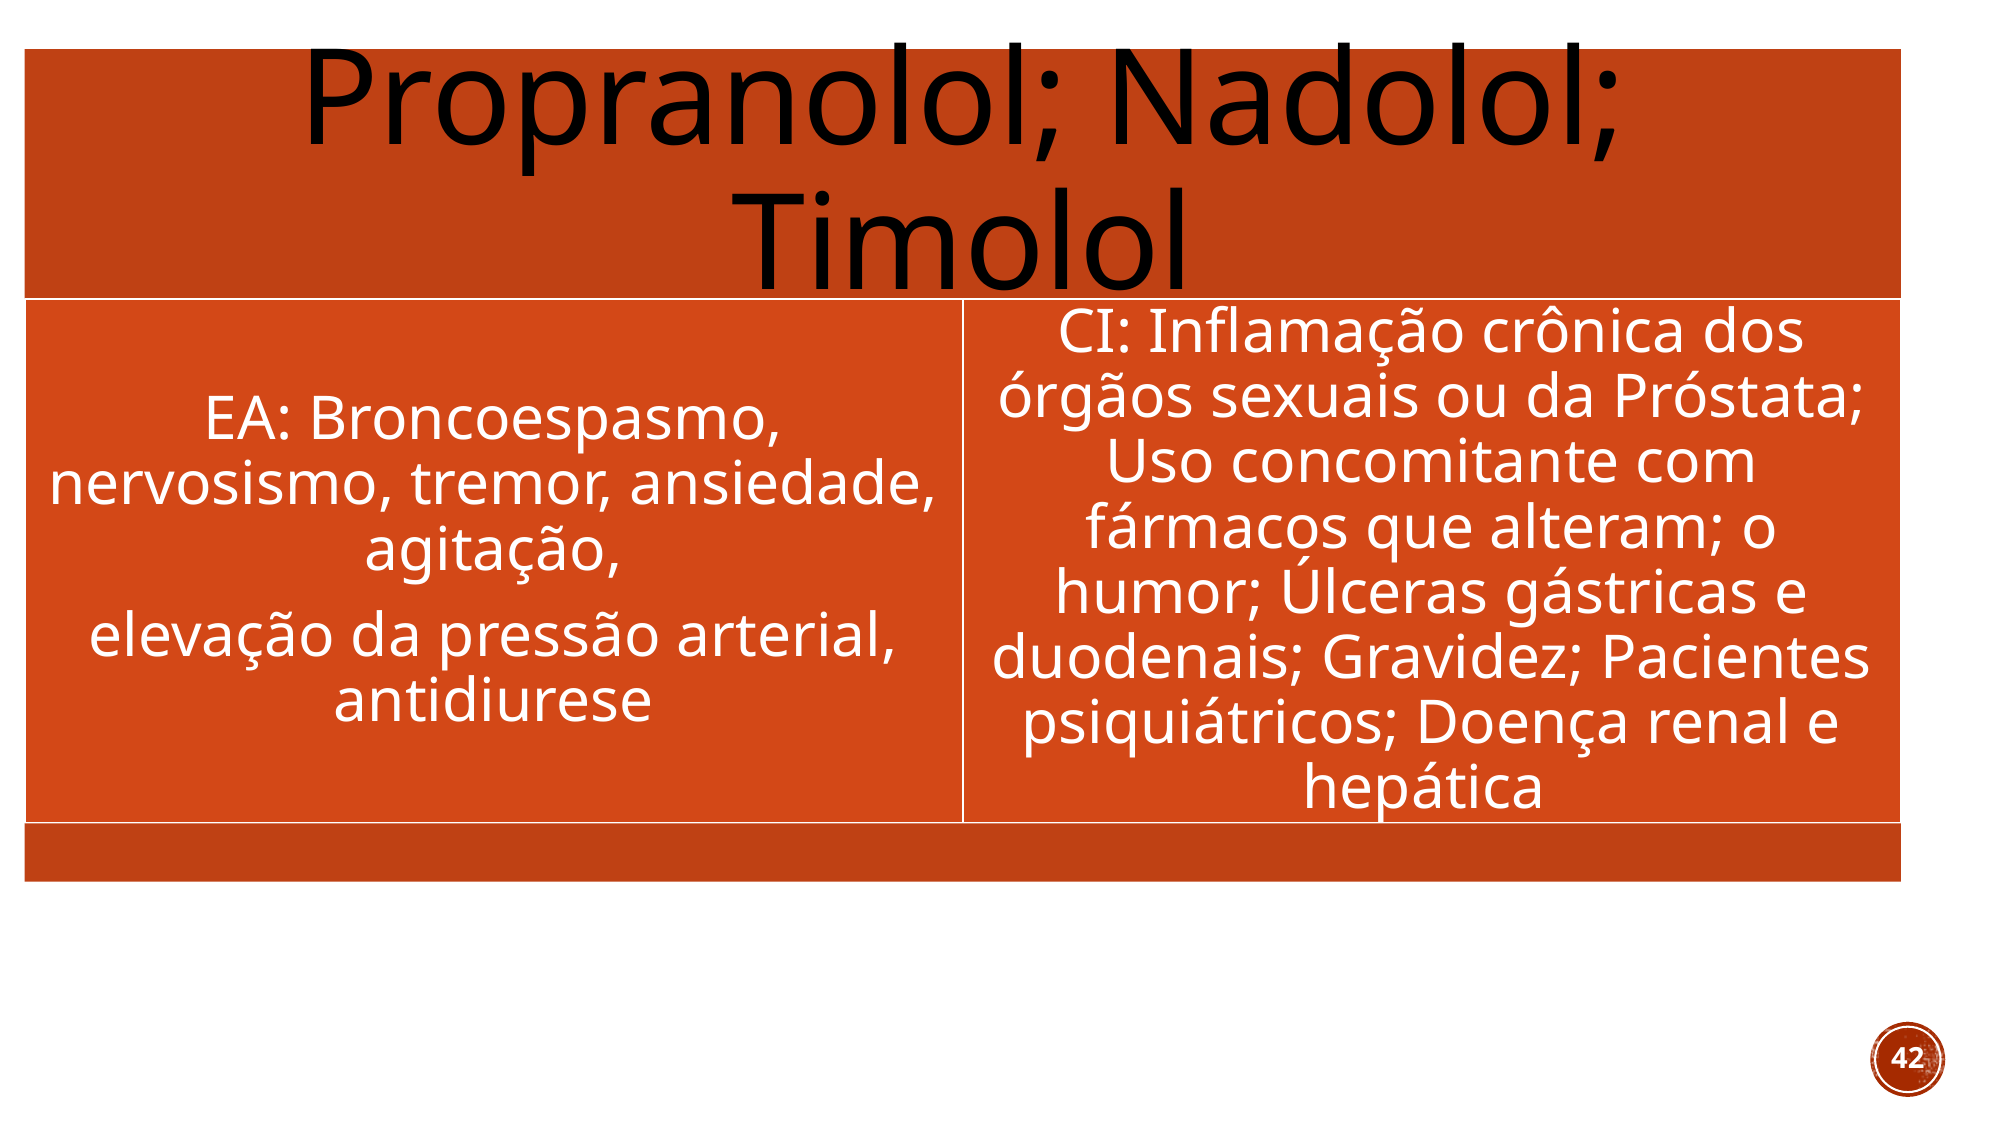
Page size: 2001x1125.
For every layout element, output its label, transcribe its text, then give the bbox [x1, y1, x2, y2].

slide_number 42 [1855, 1028, 1961, 1089]
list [26, 57, 1899, 880]
